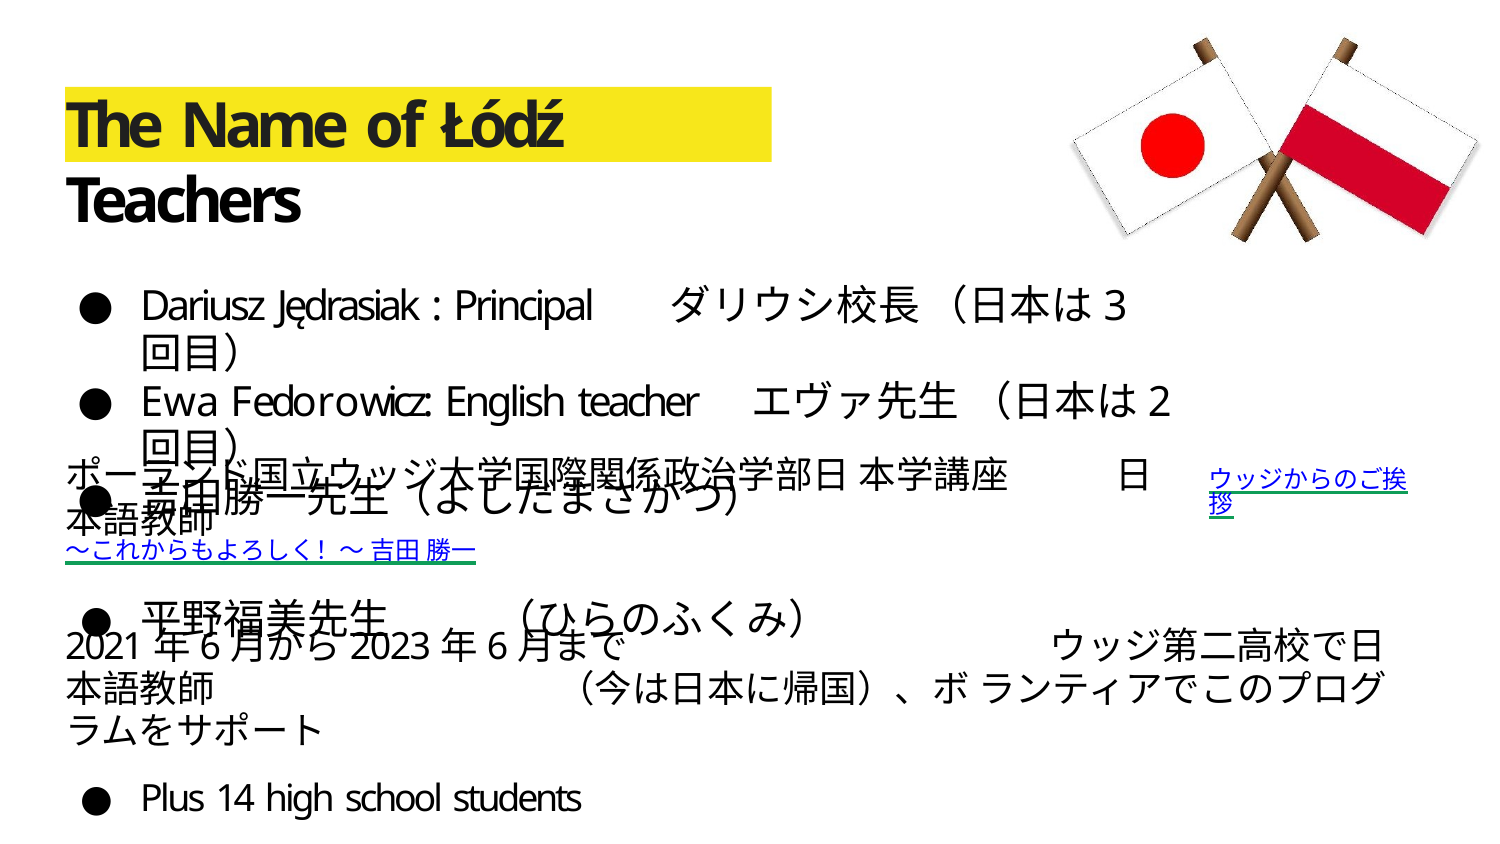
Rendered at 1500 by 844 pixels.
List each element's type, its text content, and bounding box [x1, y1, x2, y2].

text_box 2021年6月から2023年6月まで ウッジ第二高校で日本語教師 （今は日本に帰国）、ボ ランティアでこのプログラムをサポート Plus 14 high school students [63, 618, 1409, 820]
picture [1067, 32, 1484, 246]
text_box Dariusz Jędrasiak : Principal ダリウシ校長 （日本は3回目） Ewa Fedorowicz: English teacher エヴァ先生 （日本は2回目） 吉田勝一先生（よしだまさかつ） [75, 277, 1179, 449]
title The Name of Łódź Teachers [63, 82, 775, 235]
text_box ウッジからのご挨拶 [1206, 461, 1418, 501]
text_box ポーランド国立ウッジ大学国際関係政治学部日 本学講座 日本語教師 ～これからもよろしく！～ 吉田 勝一 平野福美先生 （ひらのふくみ） [63, 449, 1184, 618]
